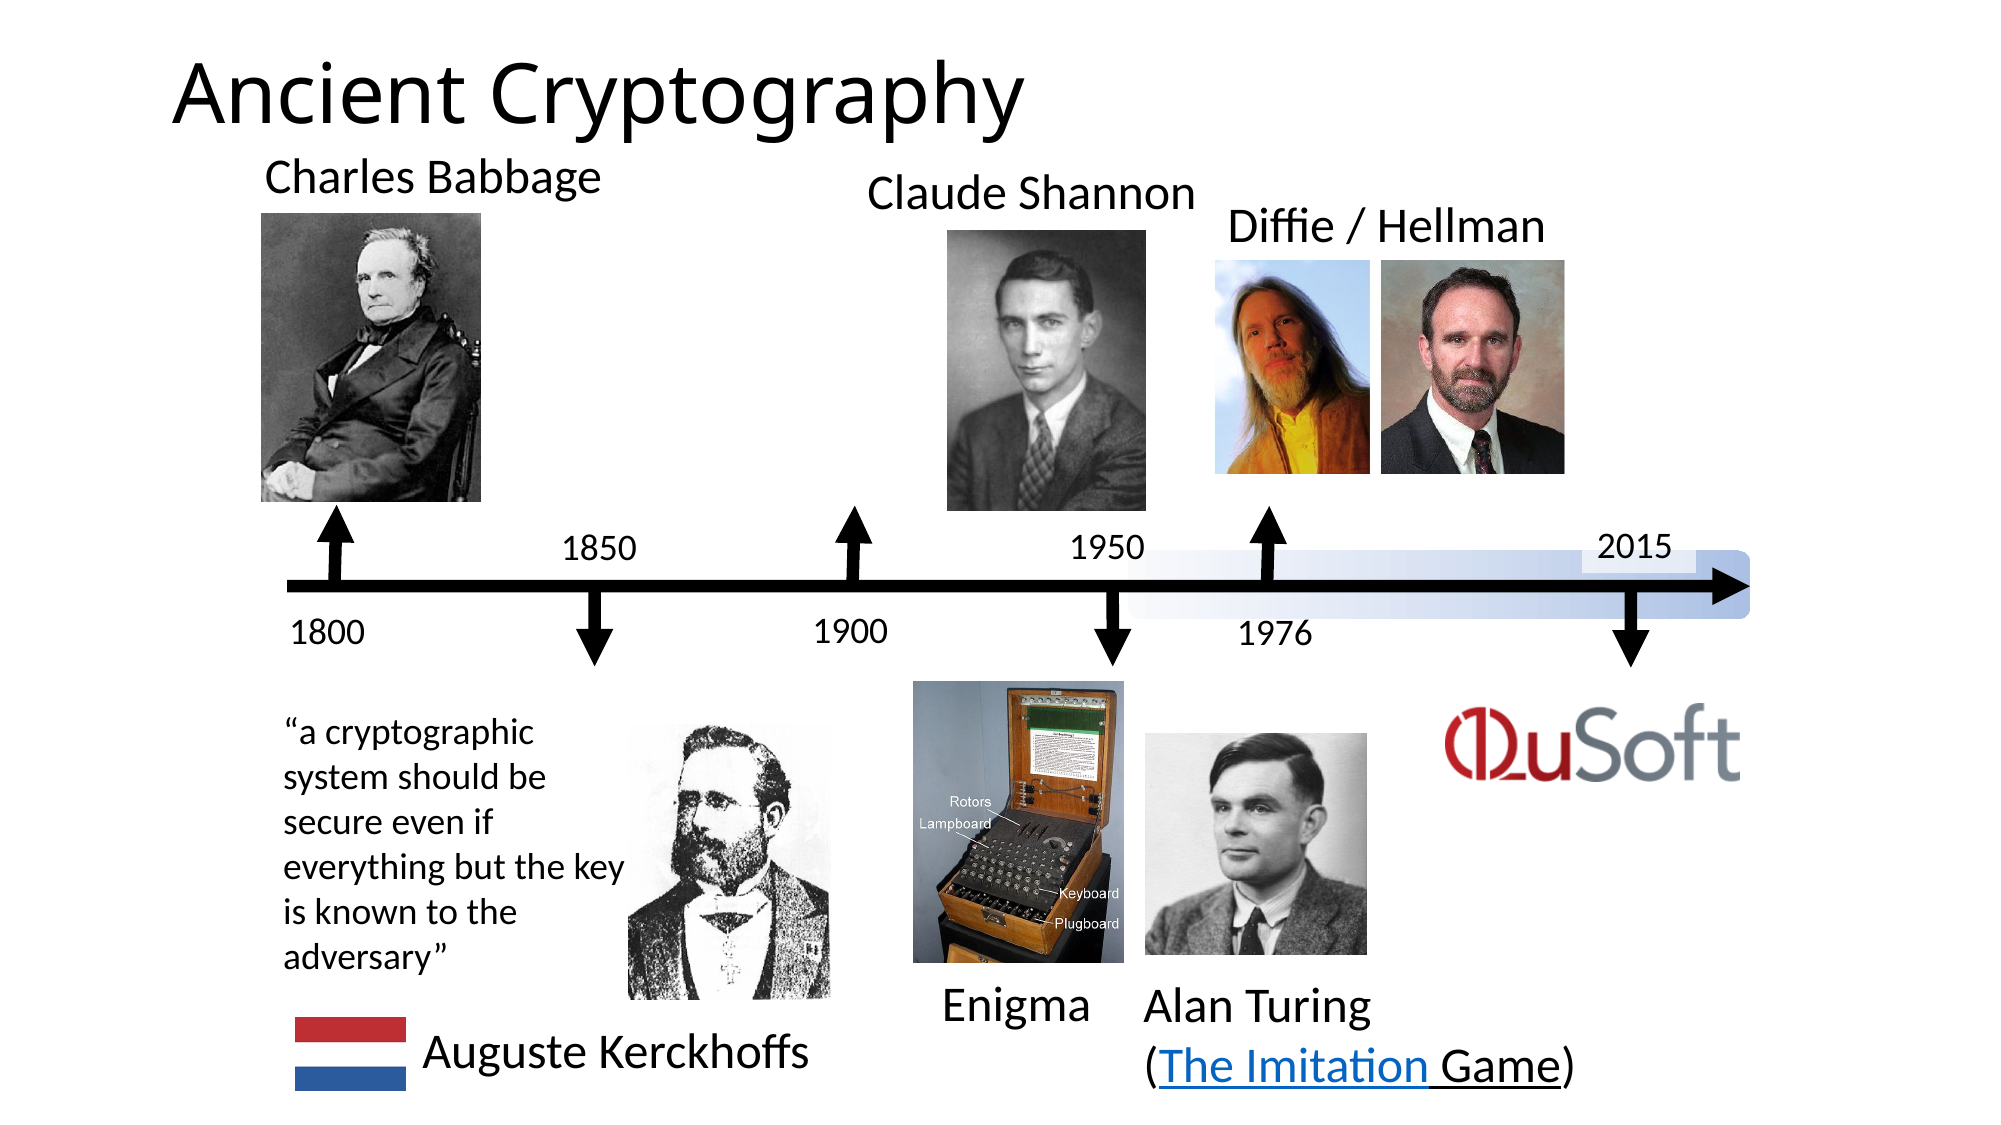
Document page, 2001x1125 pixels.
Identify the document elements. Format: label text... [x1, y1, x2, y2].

picture [295, 1017, 406, 1091]
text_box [268, 699, 860, 1088]
text_box Ancient Cryptography [157, 19, 1478, 173]
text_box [249, 135, 1750, 782]
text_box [913, 782, 1621, 1102]
